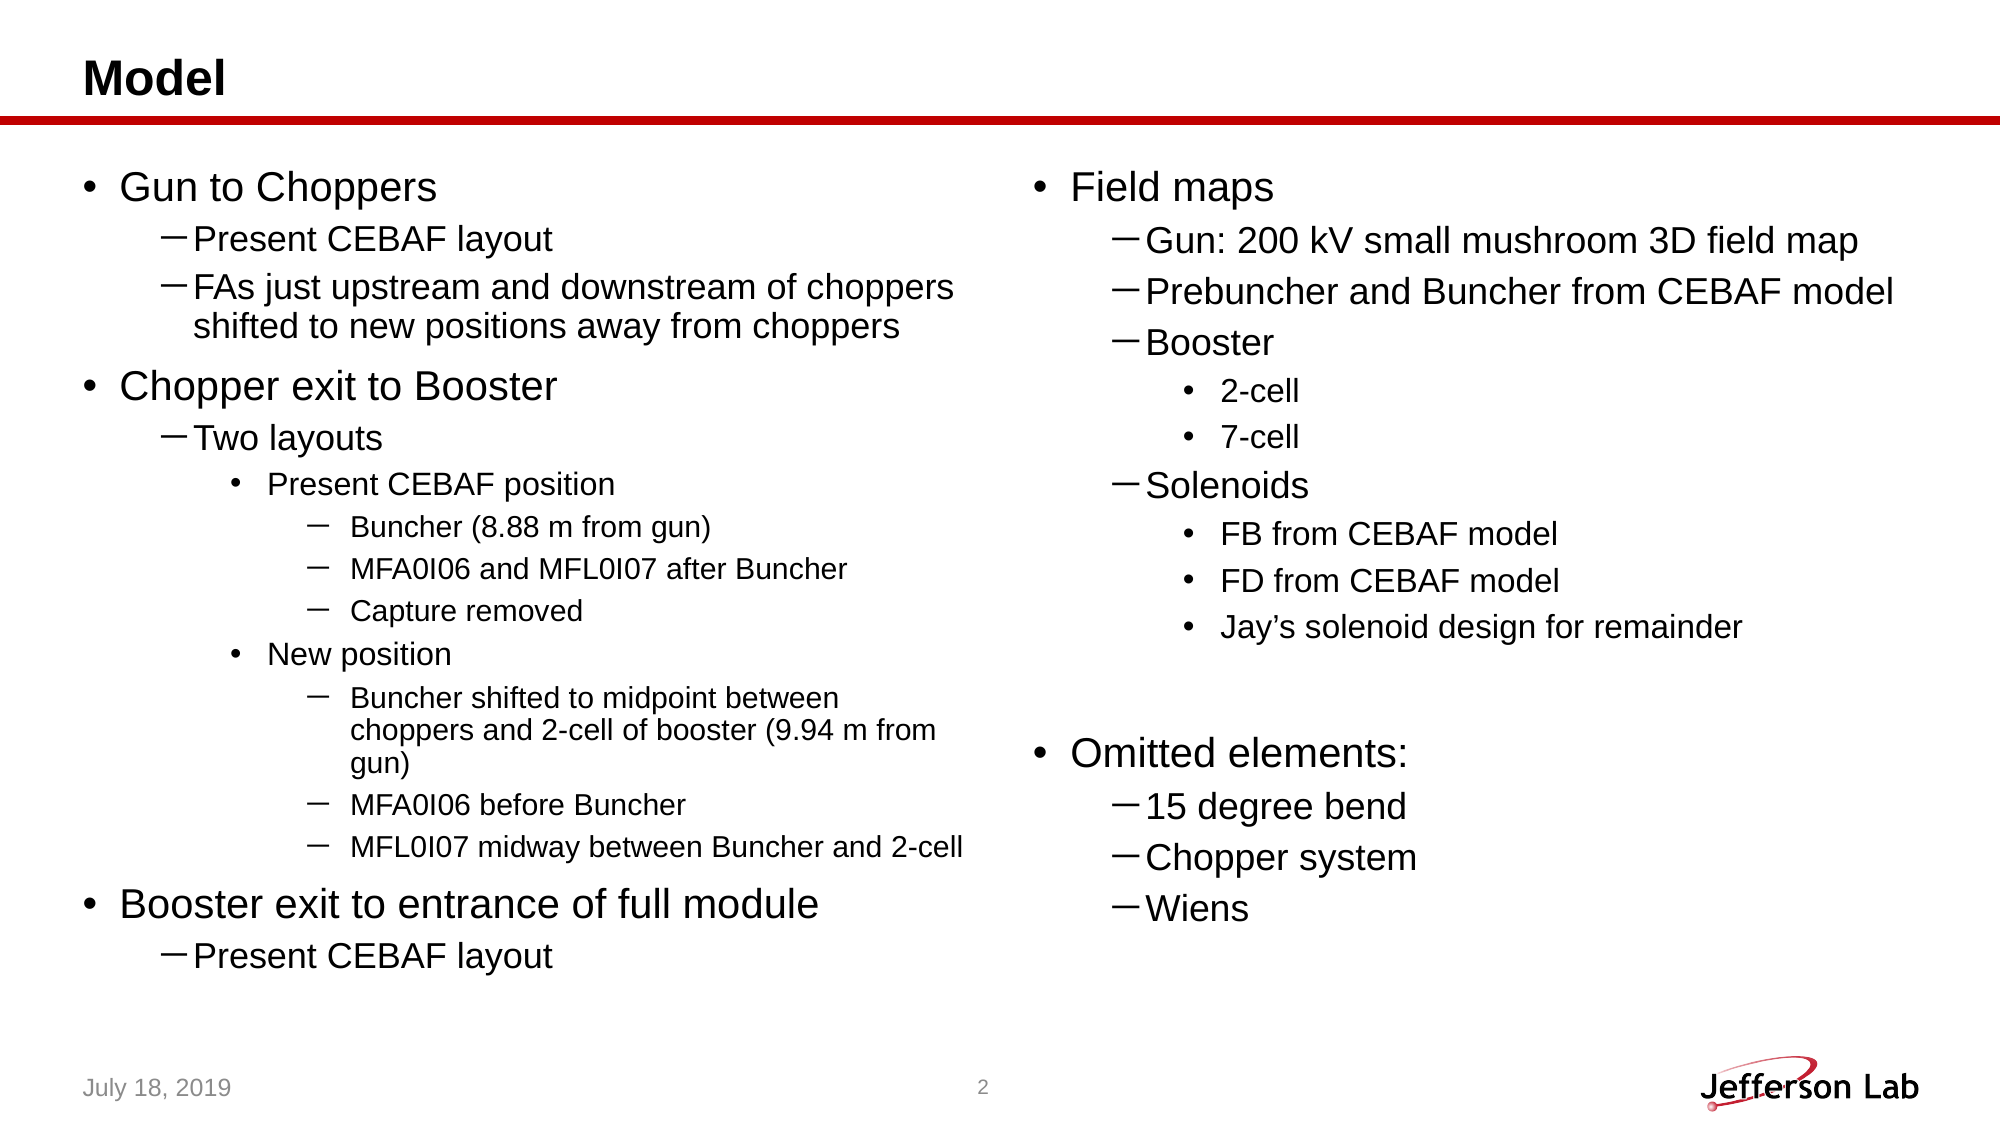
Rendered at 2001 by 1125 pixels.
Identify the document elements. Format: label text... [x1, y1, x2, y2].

list Gun to Choppers Present CEBAF layout FAs just upstream and downstream of choppers shifted to new positions away from choppers Chopper exit to Booster Two layouts Present CEBAF position Buncher (8.88 m from gun) MFA0I06 and MFL0I07 after Buncher Capture removed New position Buncher shifted to midpoint between choppers and 2-cell of booster (9.94 m from gun) MFA0I06 before Buncher MFL0I07 midway between Buncher and 2-cell Booster exit to entrance of full module Present CEBAF layout [67, 158, 981, 1042]
title Model [67, 39, 1919, 120]
slide_number 2 [924, 1060, 1042, 1111]
footer July 18, 2019 [67, 1060, 925, 1112]
list Field maps Gun: 200 kV small mushroom 3D field map Prebuncher and Buncher from CEBAF model Booster 2-cell 7-cell Solenoids FB from CEBAF model FD from CEBAF model Jay’s solenoid design for remainder Omitted elements: 15 degree bend Chopper system Wiens [1017, 158, 1919, 1042]
picture [1698, 1047, 1933, 1124]
